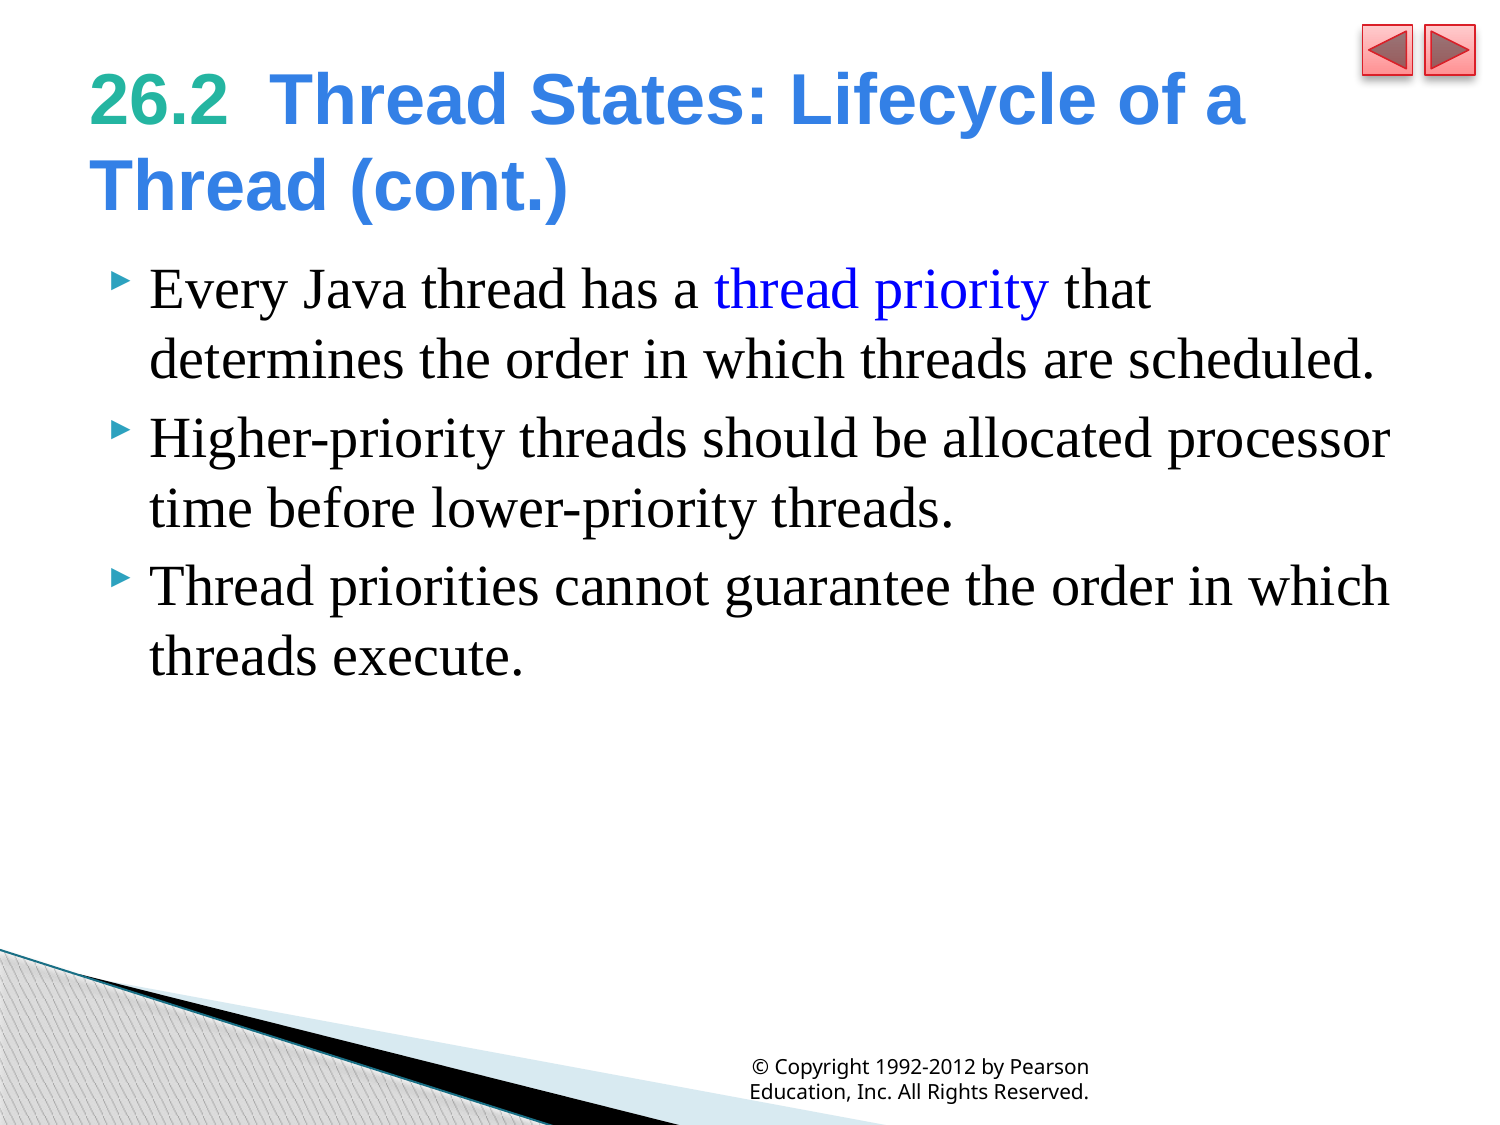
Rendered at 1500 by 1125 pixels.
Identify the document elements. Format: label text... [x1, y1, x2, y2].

title 26.2 Thread States: Lifecycle of a Thread (cont.) [75, 45, 1425, 233]
footer © Copyright 1992-2012 by Pearson Education, Inc. All Rights Reserved. [650, 1051, 1105, 1112]
list Every Java thread has a thread priority that determines the order in which threads are scheduled. Higher-priority threads should be allocated processor time before lower-priority threads. Thread priorities cannot guarantee the order in which threads execute. [74, 242, 1426, 986]
